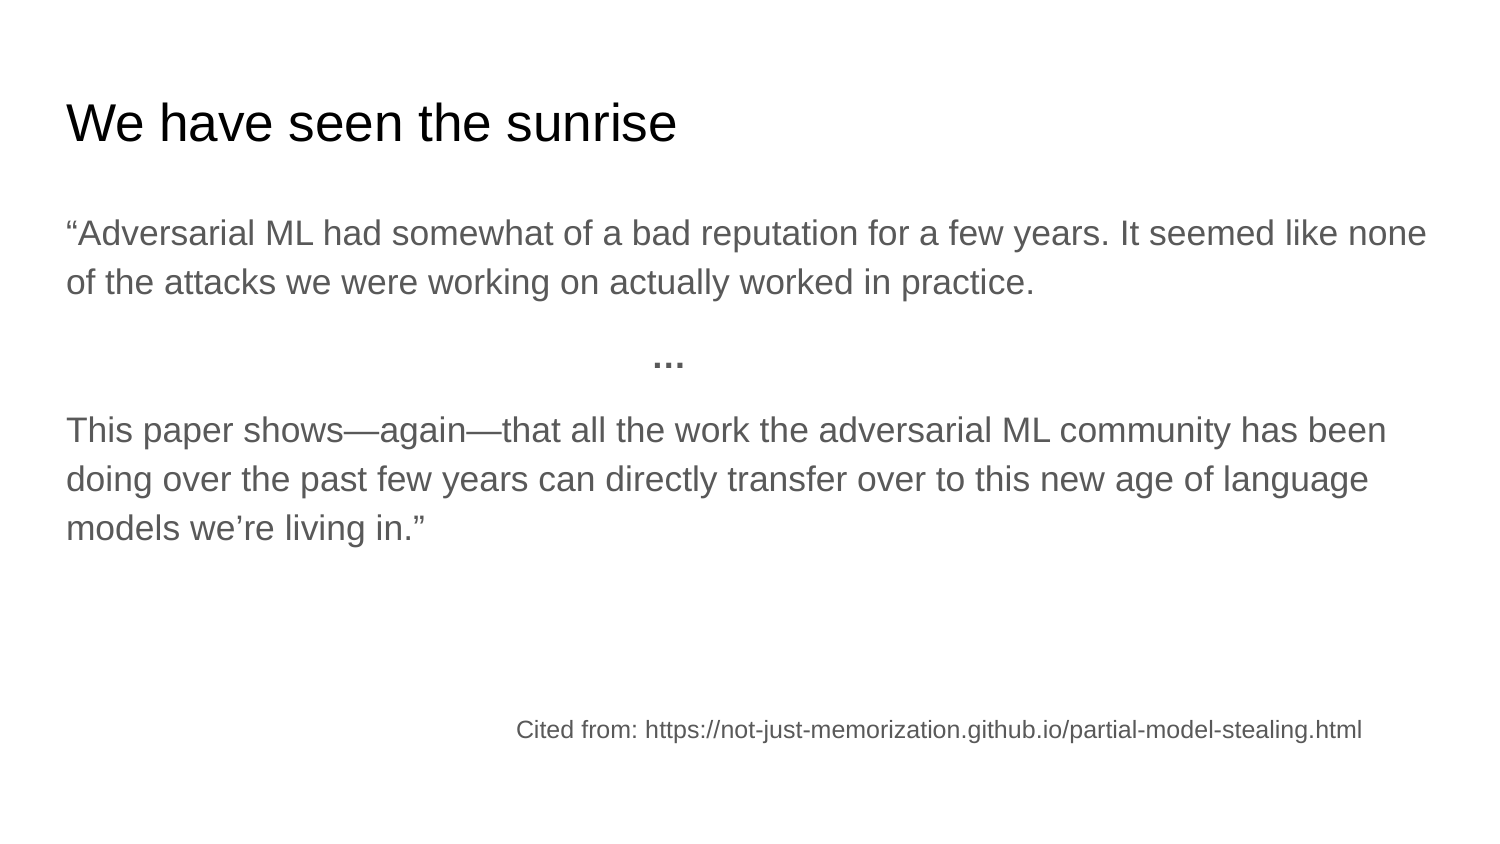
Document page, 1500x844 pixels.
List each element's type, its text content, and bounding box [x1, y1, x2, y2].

title We have seen the sunrise [51, 72, 1449, 167]
list “Adversarial ML had somewhat of a bad reputation for a few years. It seemed like none of the attacks we were working on actually worked in practice. … This paper shows—again—that all the work the adversarial ML community has been doing over the past few years can directly transfer over to this new age of language models we’re living in.” Cited from: https://not-just-memorization.github.io/partial-model-stealing.html [51, 189, 1449, 817]
